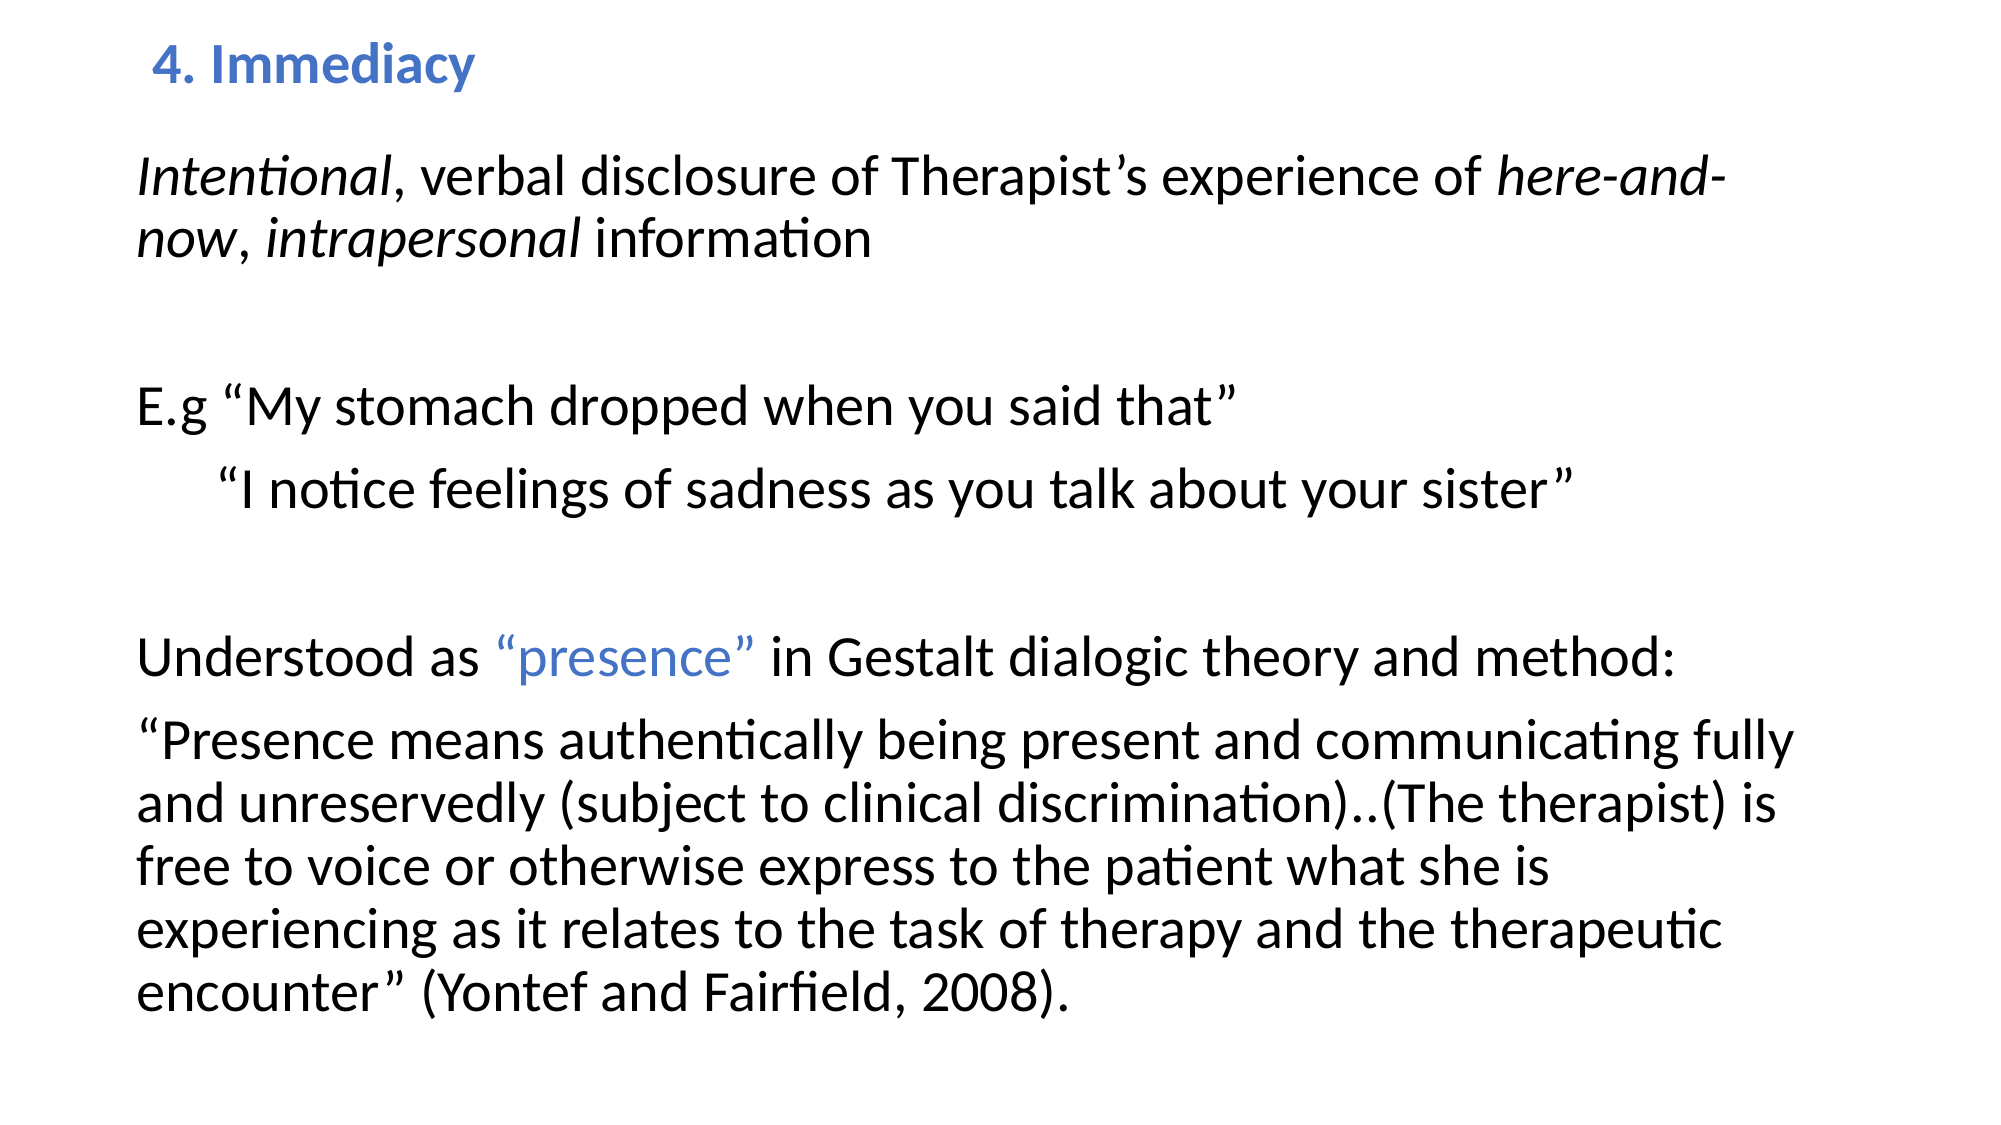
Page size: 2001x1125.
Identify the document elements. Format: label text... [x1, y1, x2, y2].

title 4. Immediacy [137, 22, 1863, 178]
list Intentional, verbal disclosure of Therapist’s experience of here-and-now, intrapersonal information E.g “My stomach dropped when you said that” “I notice feelings of sadness as you talk about your sister” Understood as “presence” in Gestalt dialogic theory and method: “Presence means authentically being present and communicating fully and unreservedly (subject to clinical discrimination)..(The therapist) is free to voice or otherwise express to the patient what she is experiencing as it relates to the task of therapy and the therapeutic encounter” (Yontef and Fairfield, 2008). [121, 137, 1847, 1068]
